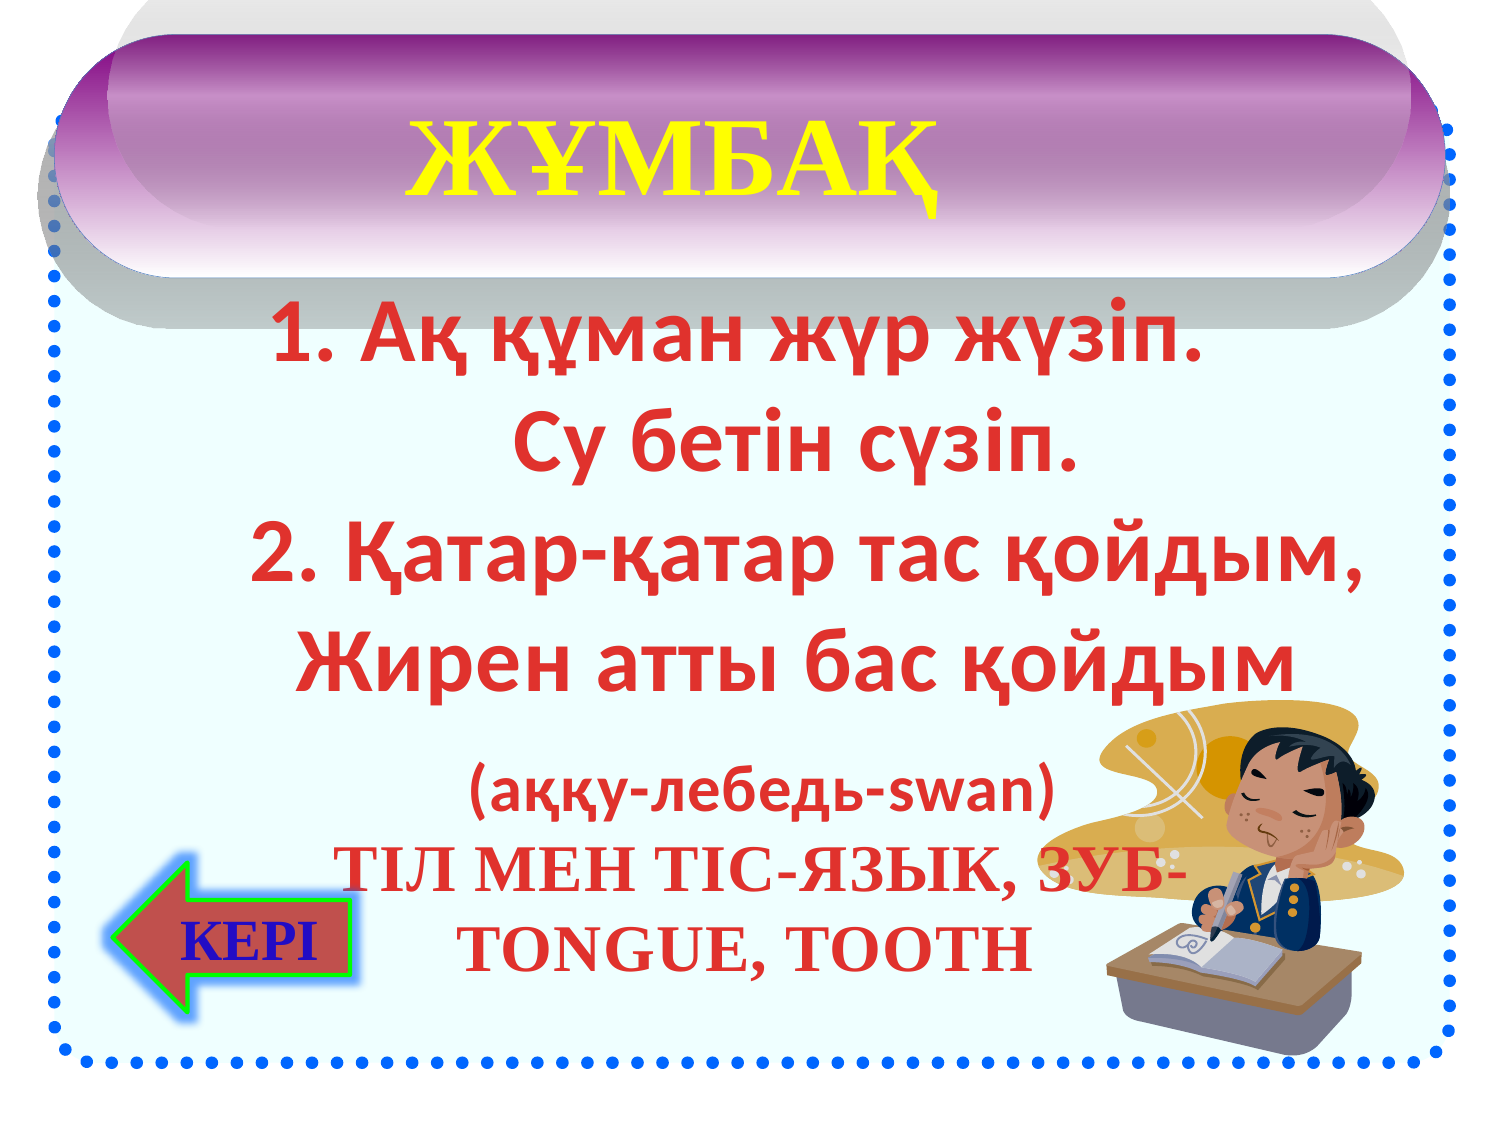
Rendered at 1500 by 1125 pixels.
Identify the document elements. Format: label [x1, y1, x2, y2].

text_box [36, 0, 1450, 1063]
